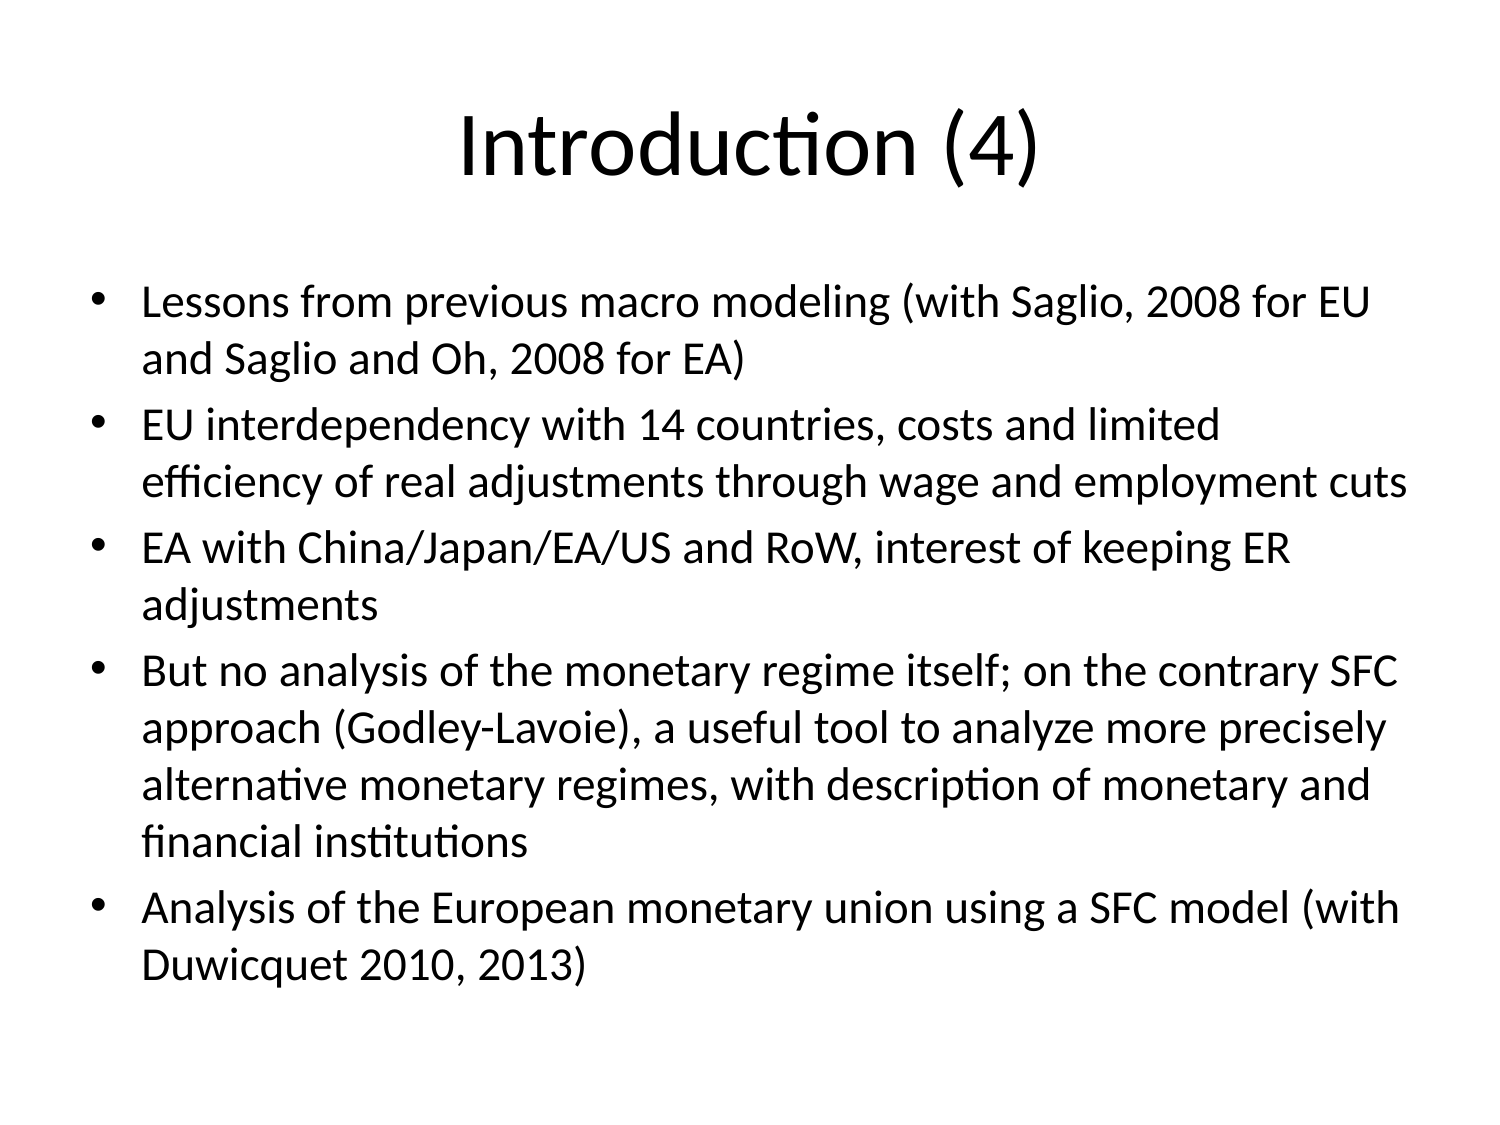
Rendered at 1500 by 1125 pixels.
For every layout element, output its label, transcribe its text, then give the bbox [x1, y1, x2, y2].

title Introduction (4) [75, 45, 1425, 233]
list Lessons from previous macro modeling (with Saglio, 2008 for EU and Saglio and Oh, 2008 for EA) EU interdependency with 14 countries, costs and limited efficiency of real adjustments through wage and employment cuts EA with China/Japan/EA/US and RoW, interest of keeping ER adjustments But no analysis of the monetary regime itself; on the contrary SFC approach (Godley-Lavoie), a useful tool to analyze more precisely alternative monetary regimes, with description of monetary and financial institutions Analysis of the European monetary union using a SFC model (with Duwicquet 2010, 2013) [75, 262, 1425, 1005]
